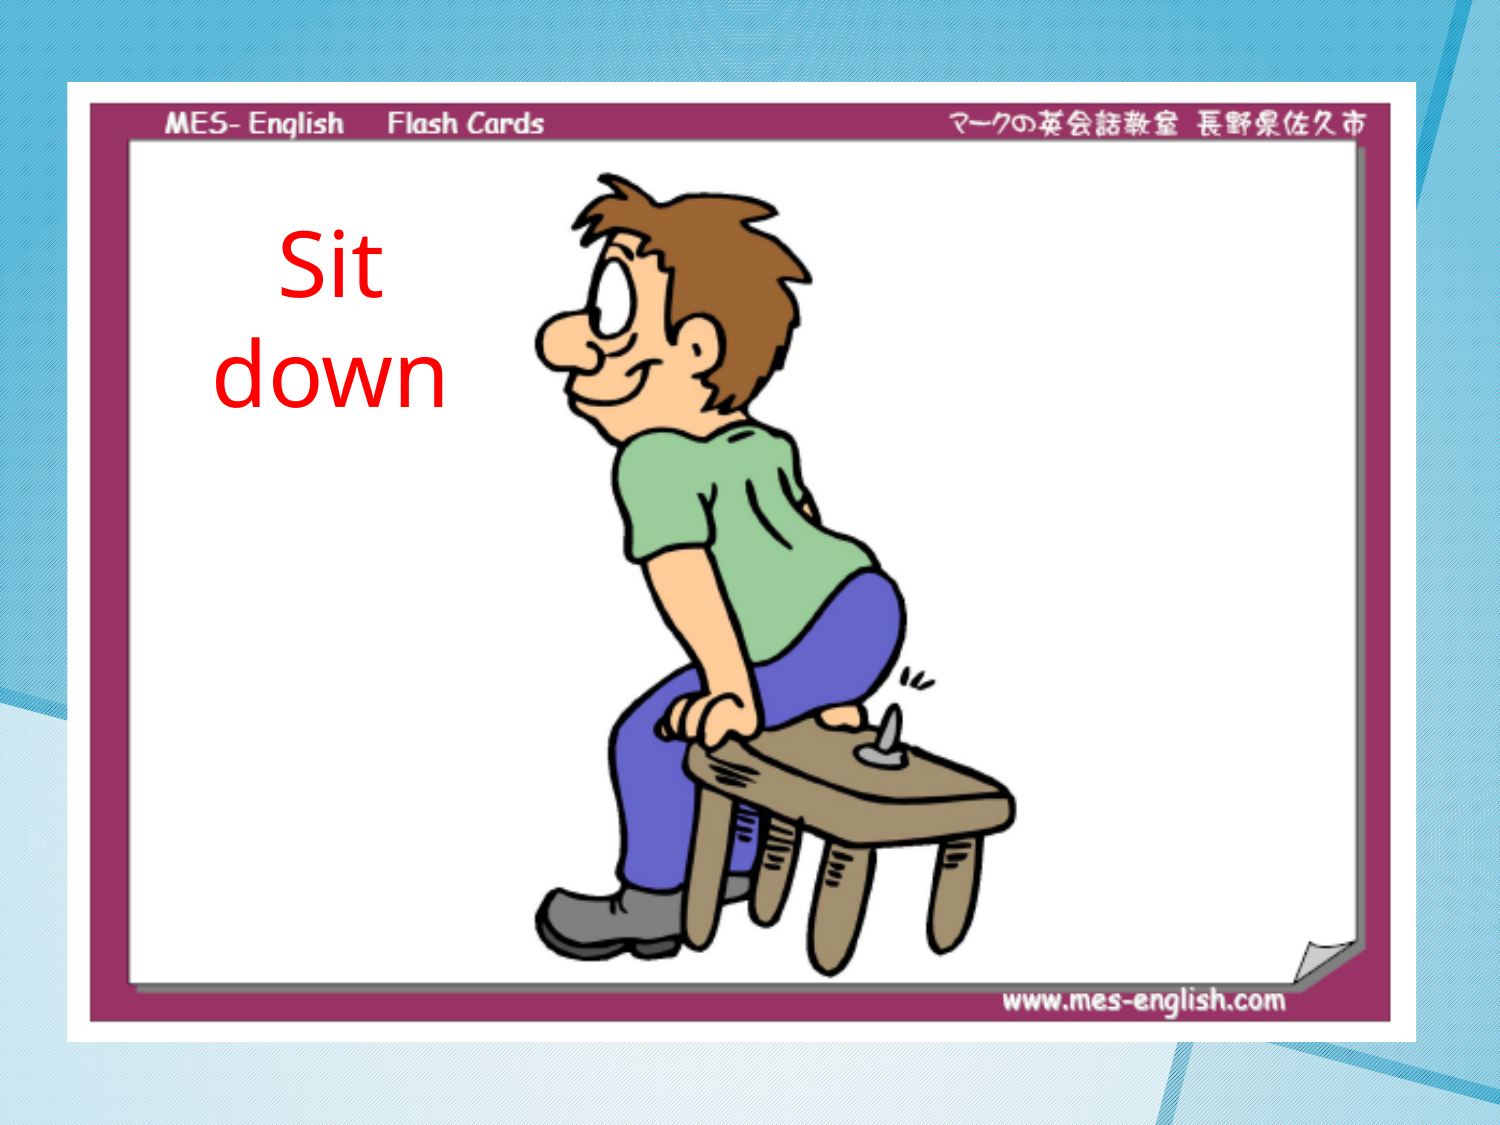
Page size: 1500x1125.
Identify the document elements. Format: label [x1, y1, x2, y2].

picture [66, 82, 1417, 1043]
